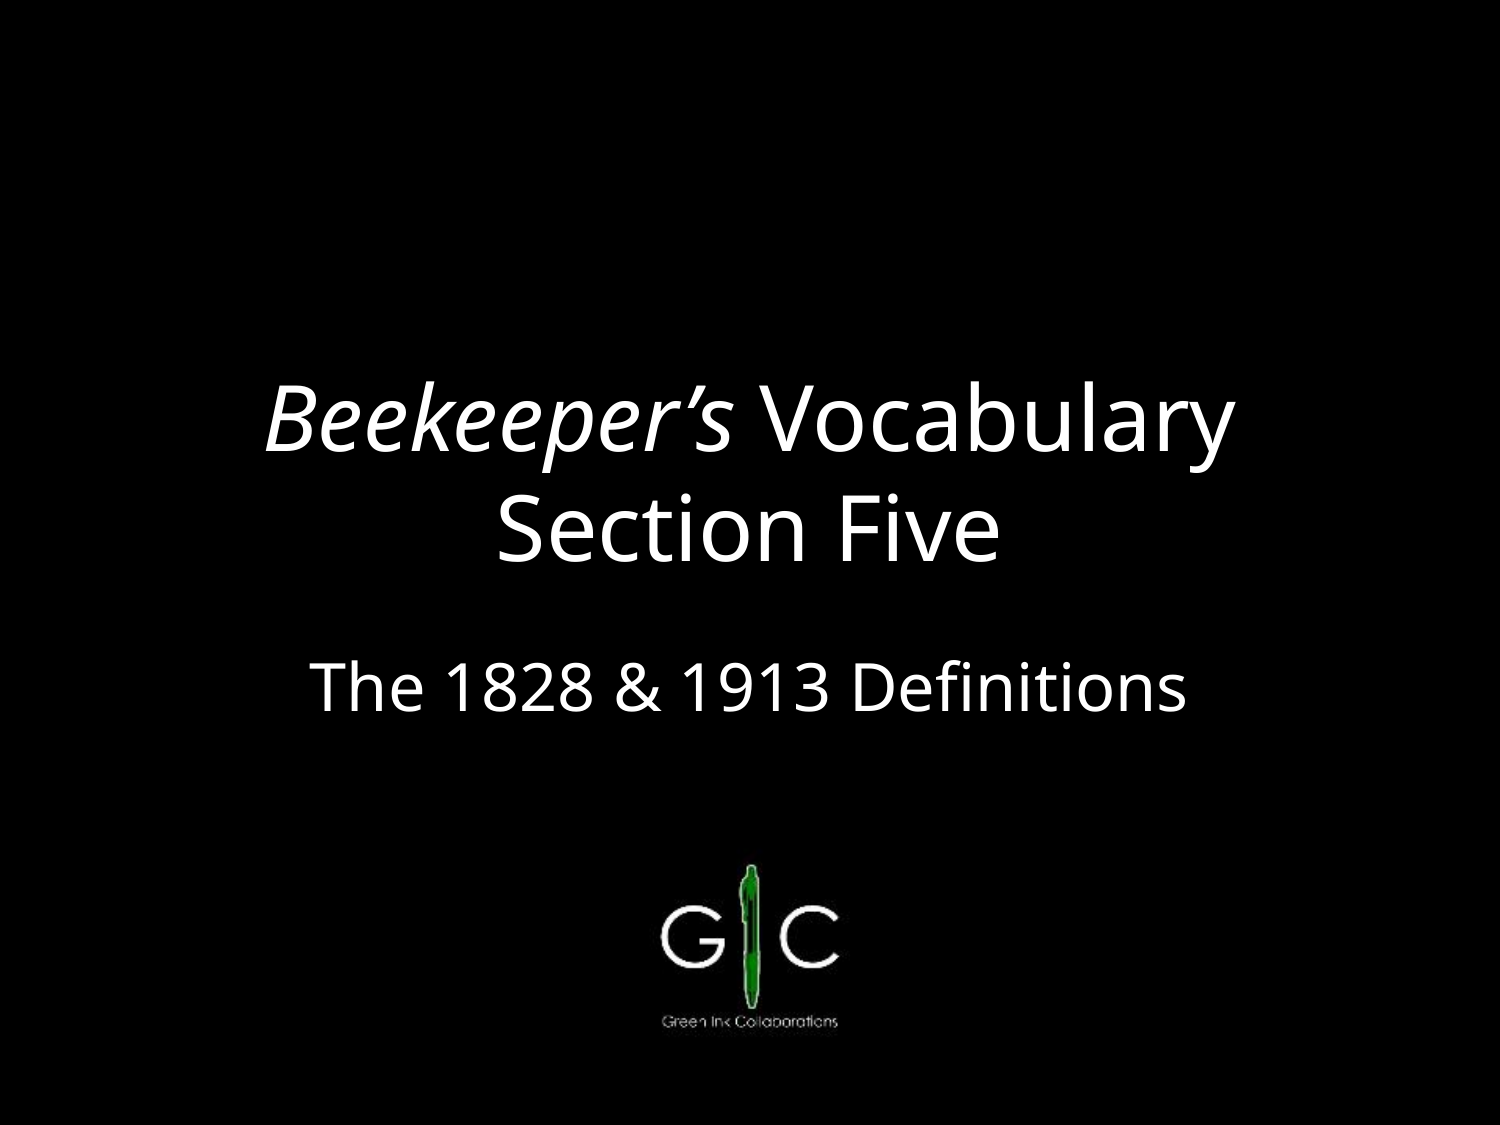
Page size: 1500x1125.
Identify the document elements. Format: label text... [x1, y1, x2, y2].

subtitle The 1828 & 1913 Definitions [225, 637, 1275, 925]
title Beekeeper’s Vocabulary Section Five [112, 349, 1388, 591]
picture [562, 749, 938, 1125]
